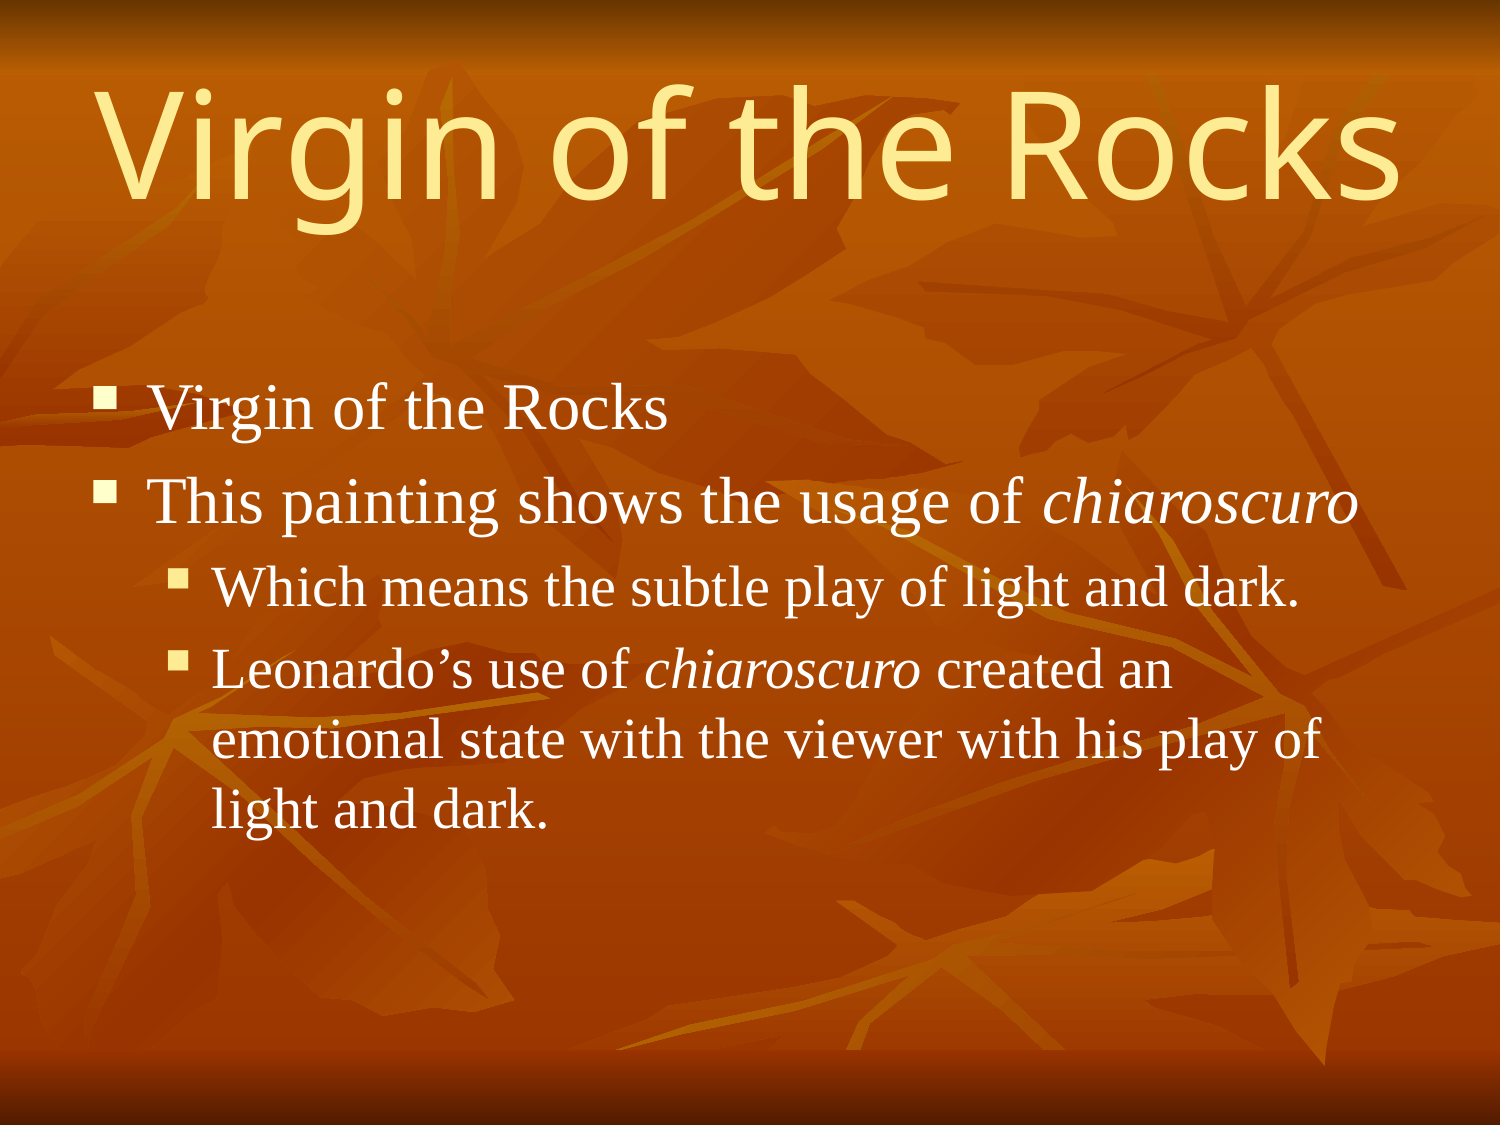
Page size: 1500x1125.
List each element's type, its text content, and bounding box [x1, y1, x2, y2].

title Virgin of the Rocks [74, 45, 1426, 234]
list Virgin of the Rocks This painting shows the usage of chiaroscuro Which means the subtle play of light and dark. Leonardo’s use of chiaroscuro created an emotional state with the viewer with his play of light and dark. [74, 262, 1426, 1006]
